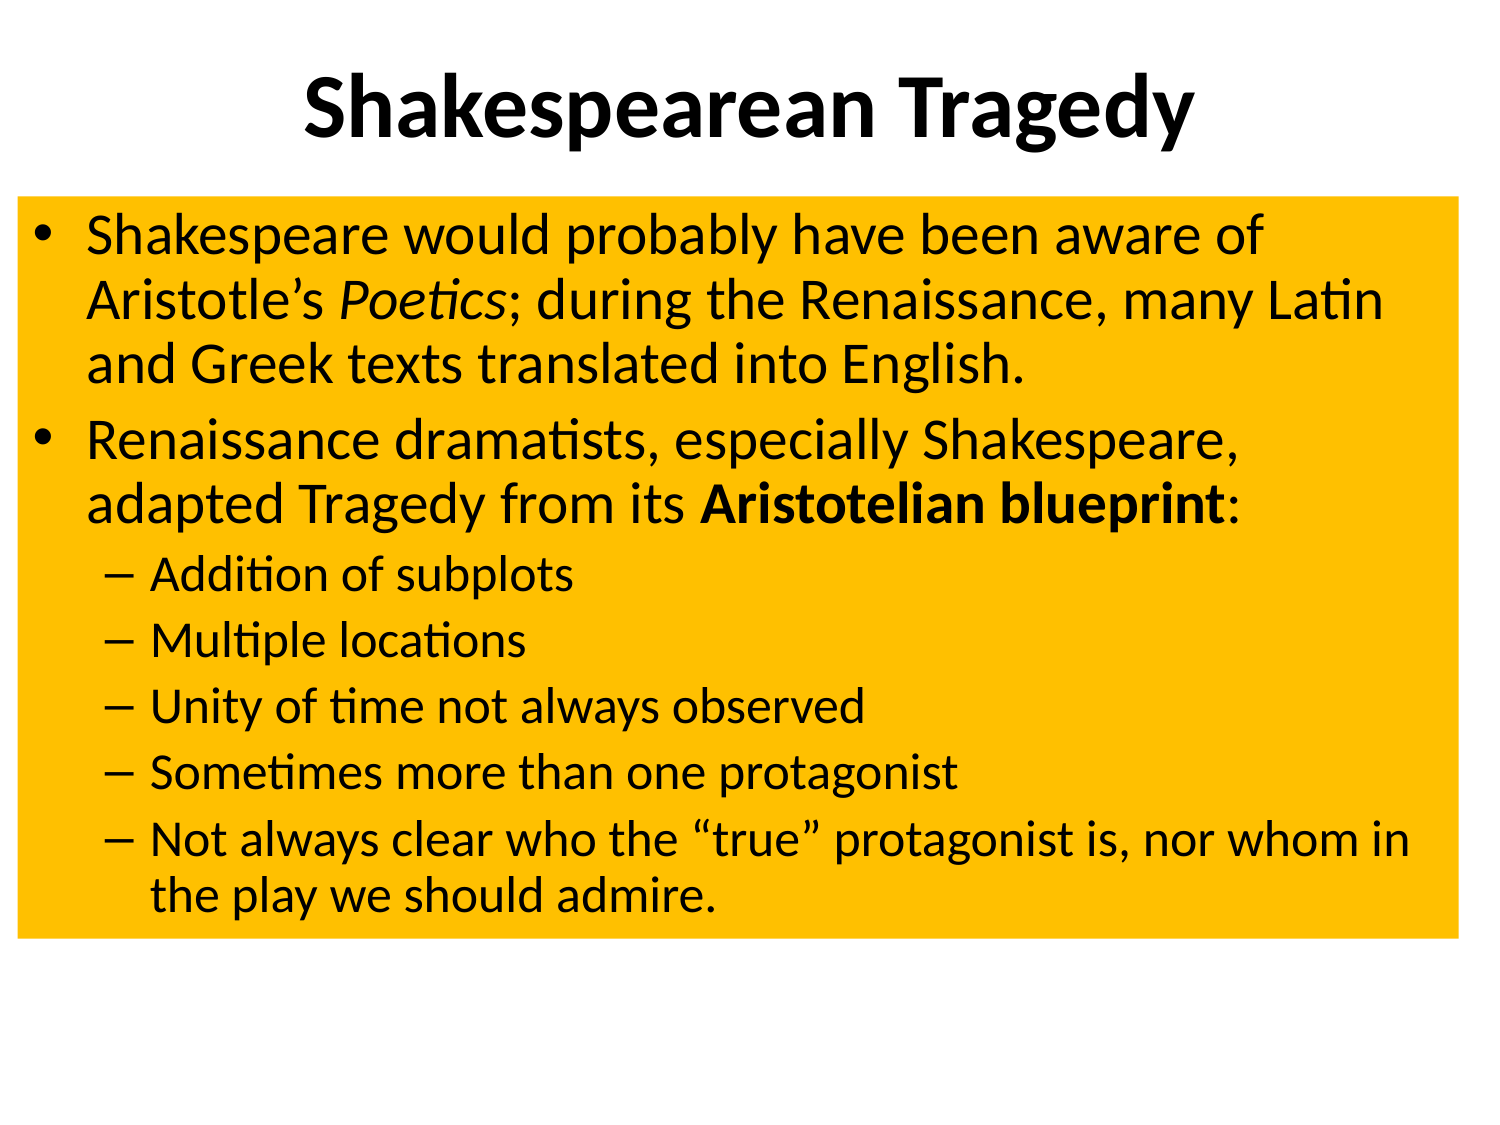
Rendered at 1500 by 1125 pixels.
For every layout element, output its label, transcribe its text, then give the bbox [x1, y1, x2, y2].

list Shakespeare would probably have been aware of Aristotle’s Poetics; during the Renaissance, many Latin and Greek texts translated into English. Renaissance dramatists, especially Shakespeare, adapted Tragedy from its Aristotelian blueprint: Addition of subplots Multiple locations Unity of time not always observed Sometimes more than one protagonist Not always clear who the “true” protagonist is, nor whom in the play we should admire. [17, 196, 1459, 939]
title Shakespearean Tragedy [75, 7, 1425, 195]
